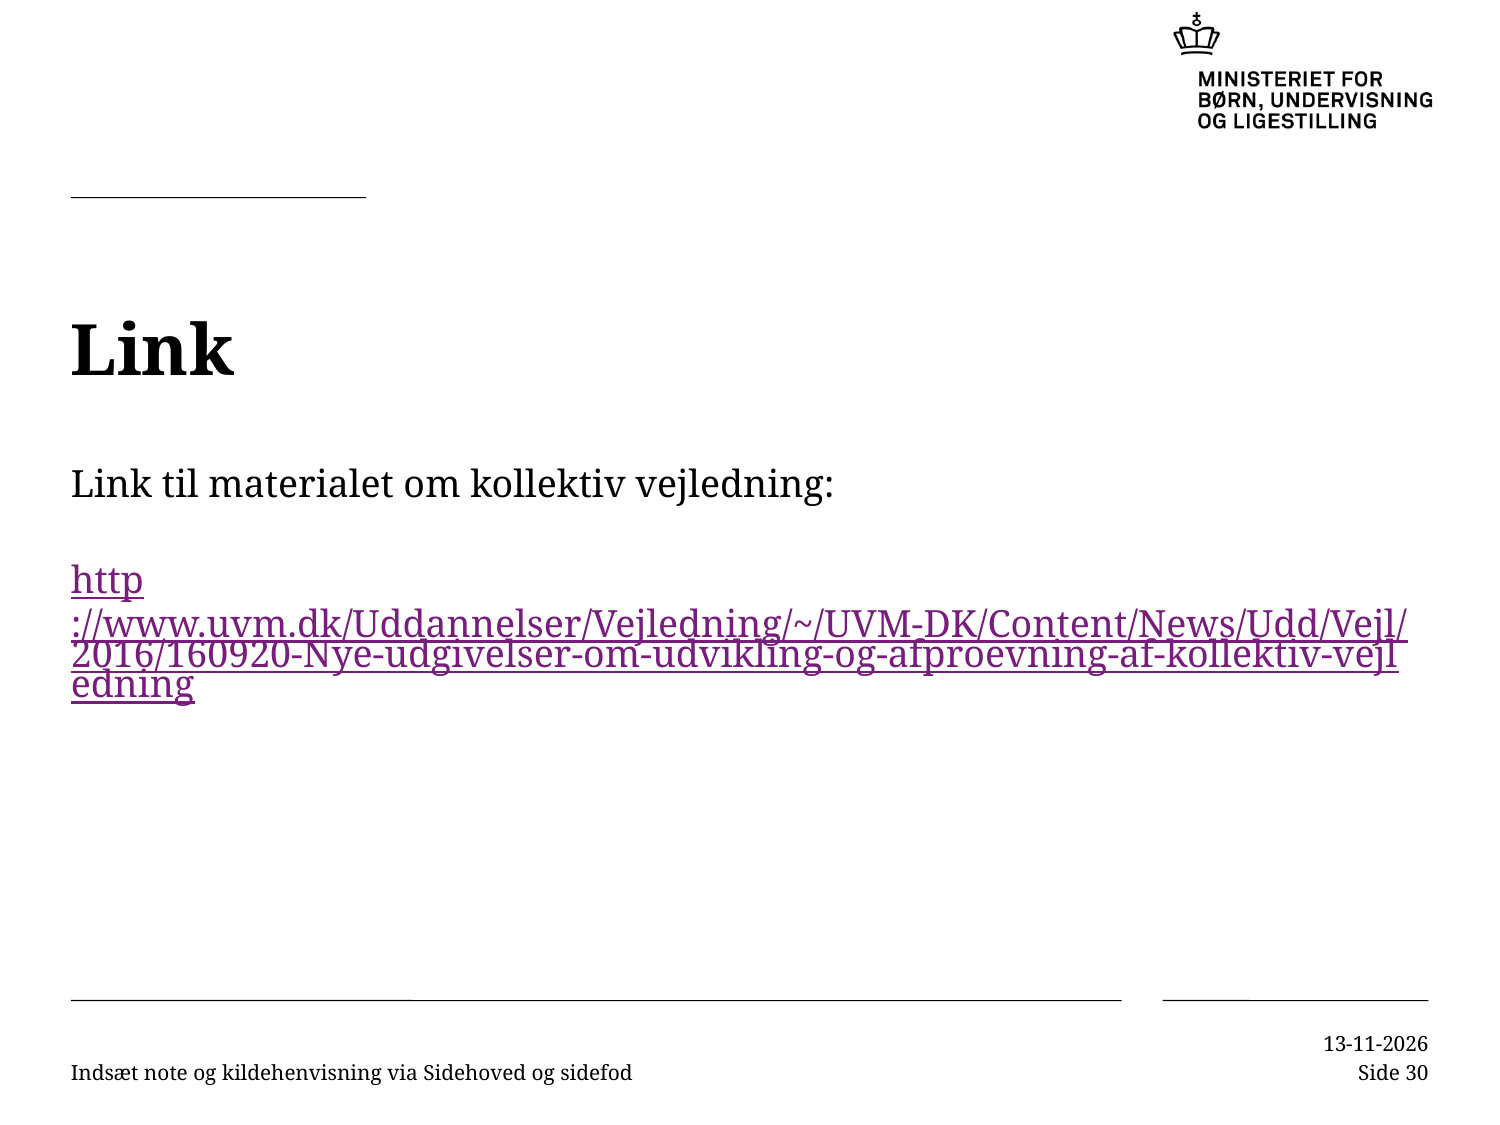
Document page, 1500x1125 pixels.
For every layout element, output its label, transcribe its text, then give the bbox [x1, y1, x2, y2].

title Link [70, 209, 1134, 398]
slide_number Side 30 [1162, 1058, 1429, 1088]
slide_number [1162, 1028, 1429, 1058]
list Link til materialet om kollektiv vejledning: http://www.uvm.dk/Uddannelser/Vejledning/~/UVM-DK/Content/News/Udd/Vejl/2016/160920-Nye-udgivelser-om-udvikling-og-afproevning-af-kollektiv-vejledning [70, 409, 1429, 957]
picture [1169, 7, 1436, 133]
footer Indsæt note og kildehenvisning via Sidehoved og sidefod [70, 1028, 1122, 1088]
